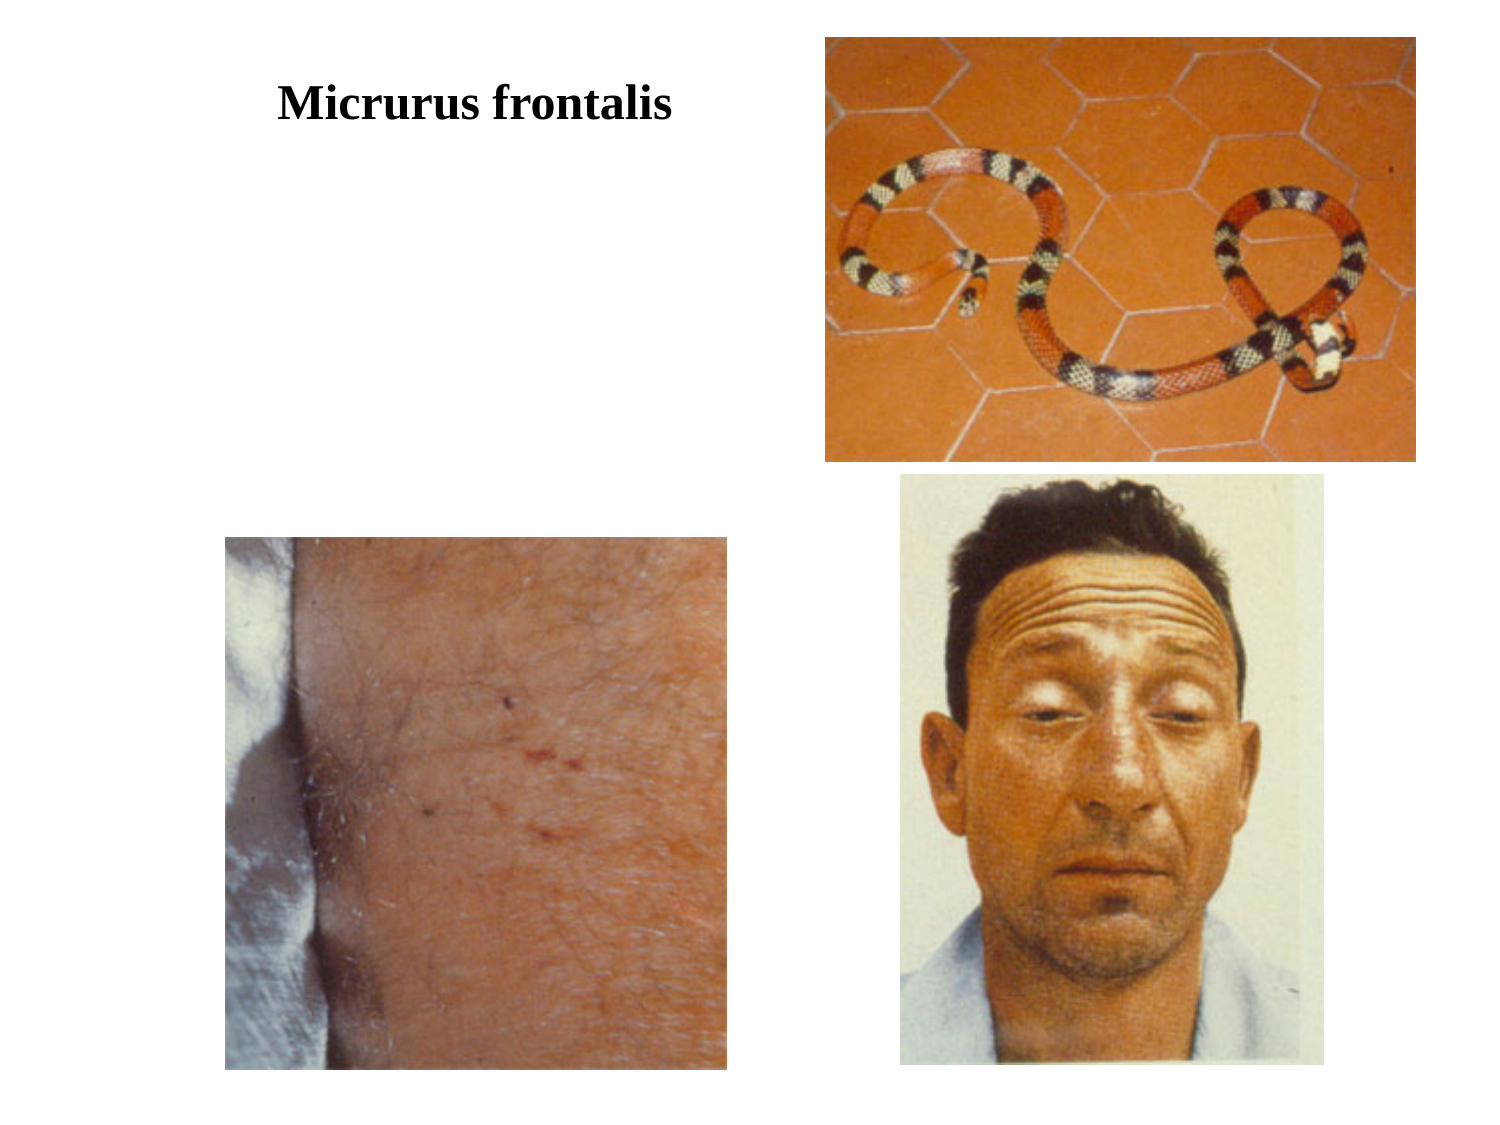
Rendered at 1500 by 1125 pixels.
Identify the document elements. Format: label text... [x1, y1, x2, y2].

picture [899, 474, 1325, 1066]
text_box Micrurus frontalis [262, 62, 713, 138]
picture [824, 37, 1416, 462]
picture [224, 537, 727, 1071]
